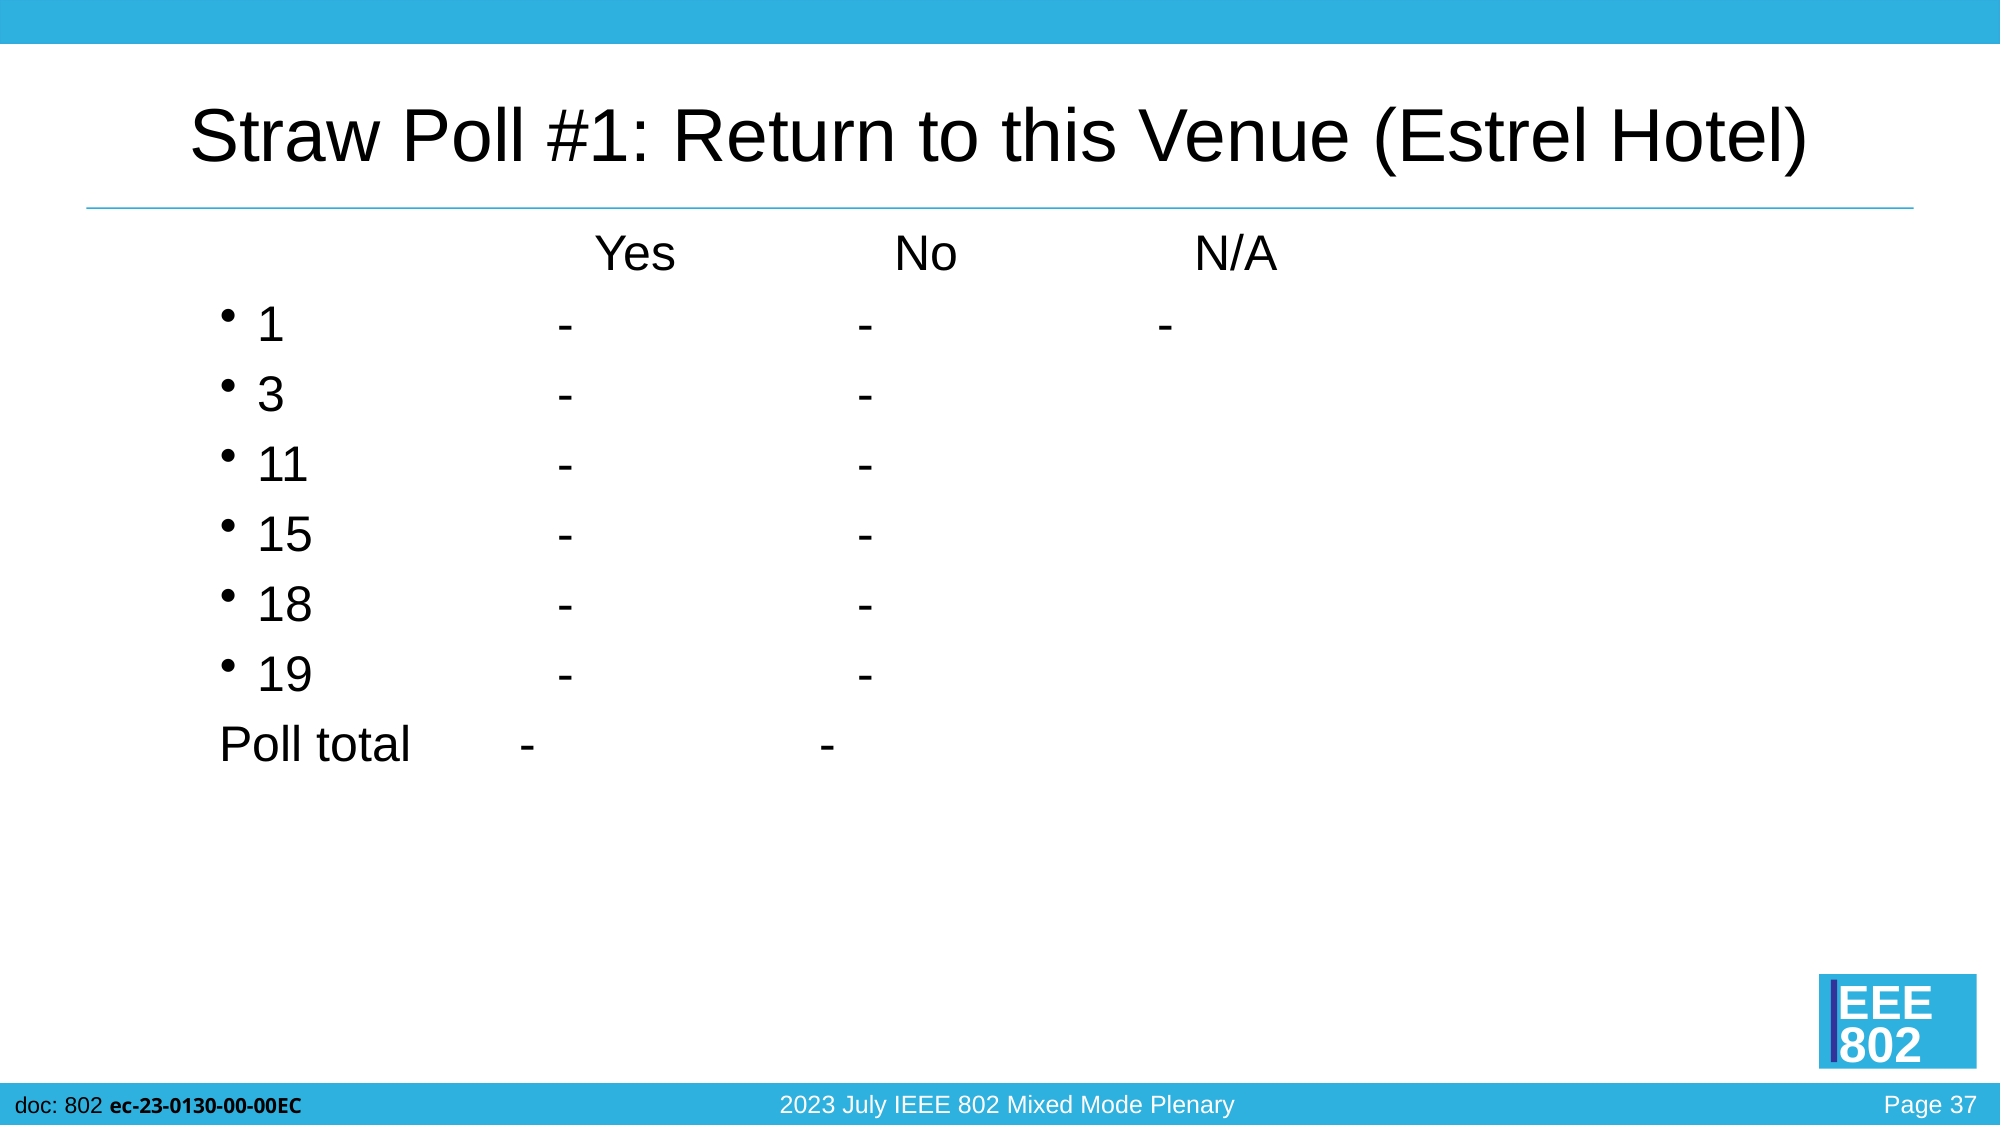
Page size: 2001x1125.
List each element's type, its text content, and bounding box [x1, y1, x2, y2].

title Straw Poll #1: Return to this Venue (Estrel Hotel) [99, 66, 1900, 197]
list Yes No N/A 1 - - - 3 - - 11 - - 15 - - 18 - - 19 - - Poll total - - [54, 220, 1855, 963]
